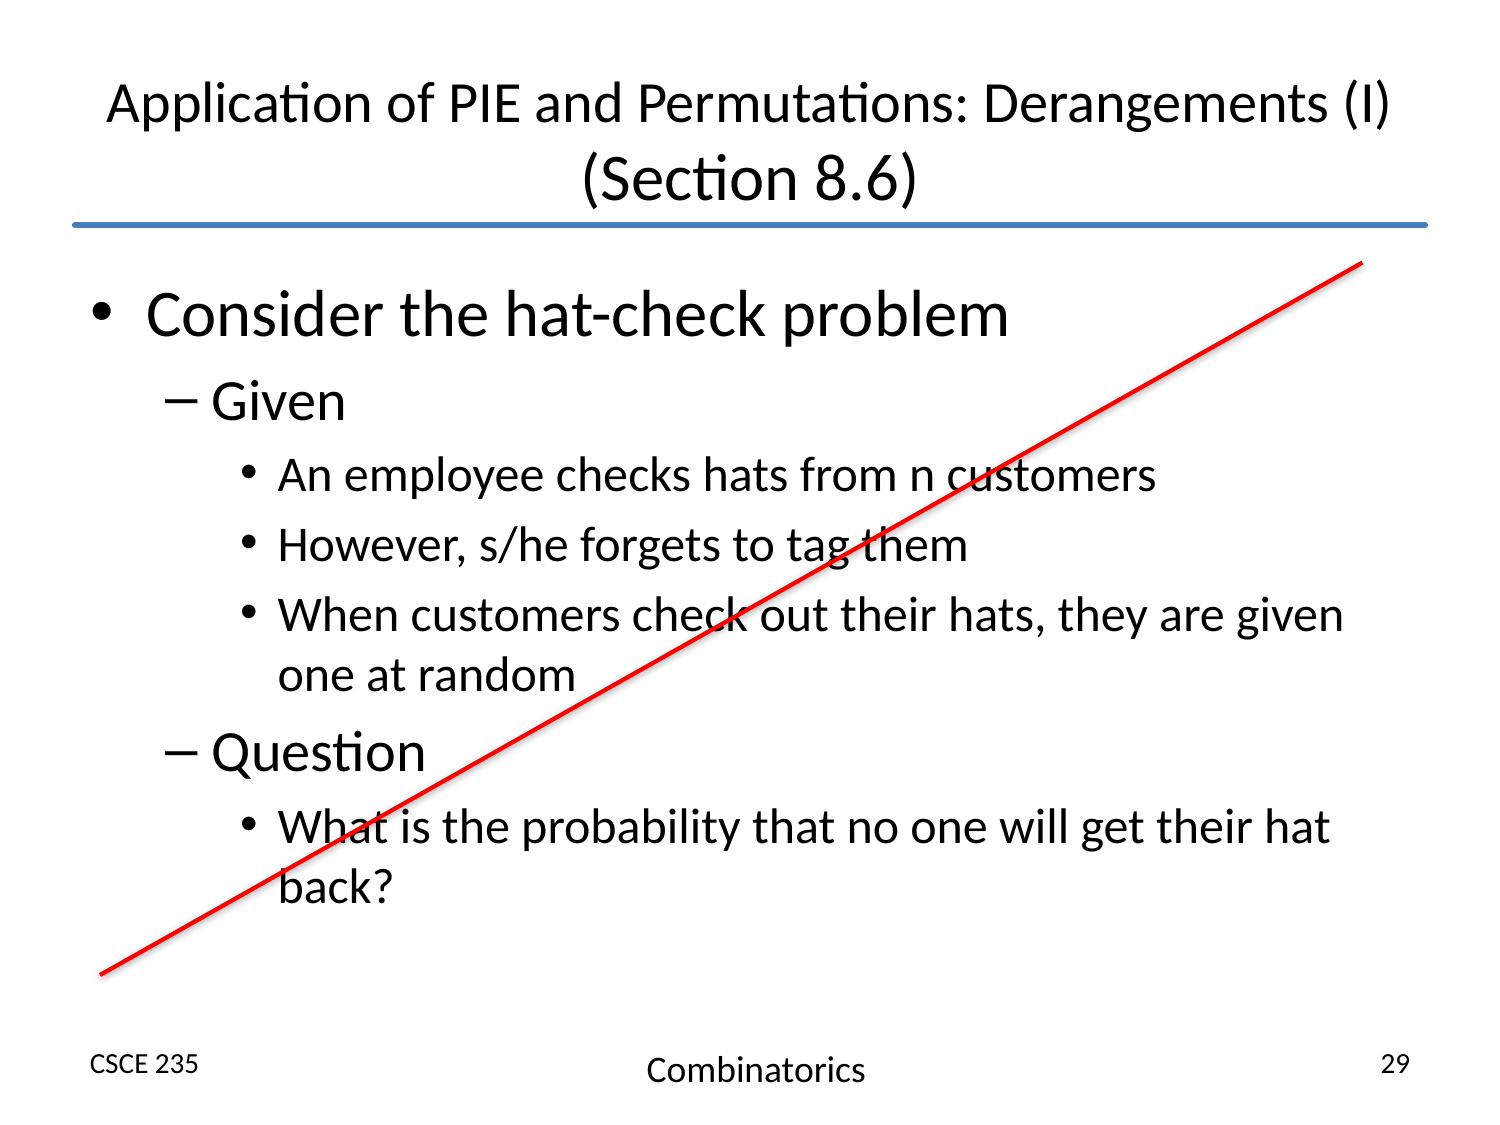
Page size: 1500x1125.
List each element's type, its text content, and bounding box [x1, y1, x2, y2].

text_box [99, 262, 1363, 976]
list Consider the hat-check problem Given An employee checks hats from n customers However, s/he forgets to tag them When customers check out their hats, they are given one at random Question What is the probability that no one will get their hat back? [75, 262, 1425, 1005]
title Application of PIE and Permutations: Derangements (I) (Section 8.6) [75, 45, 1425, 233]
